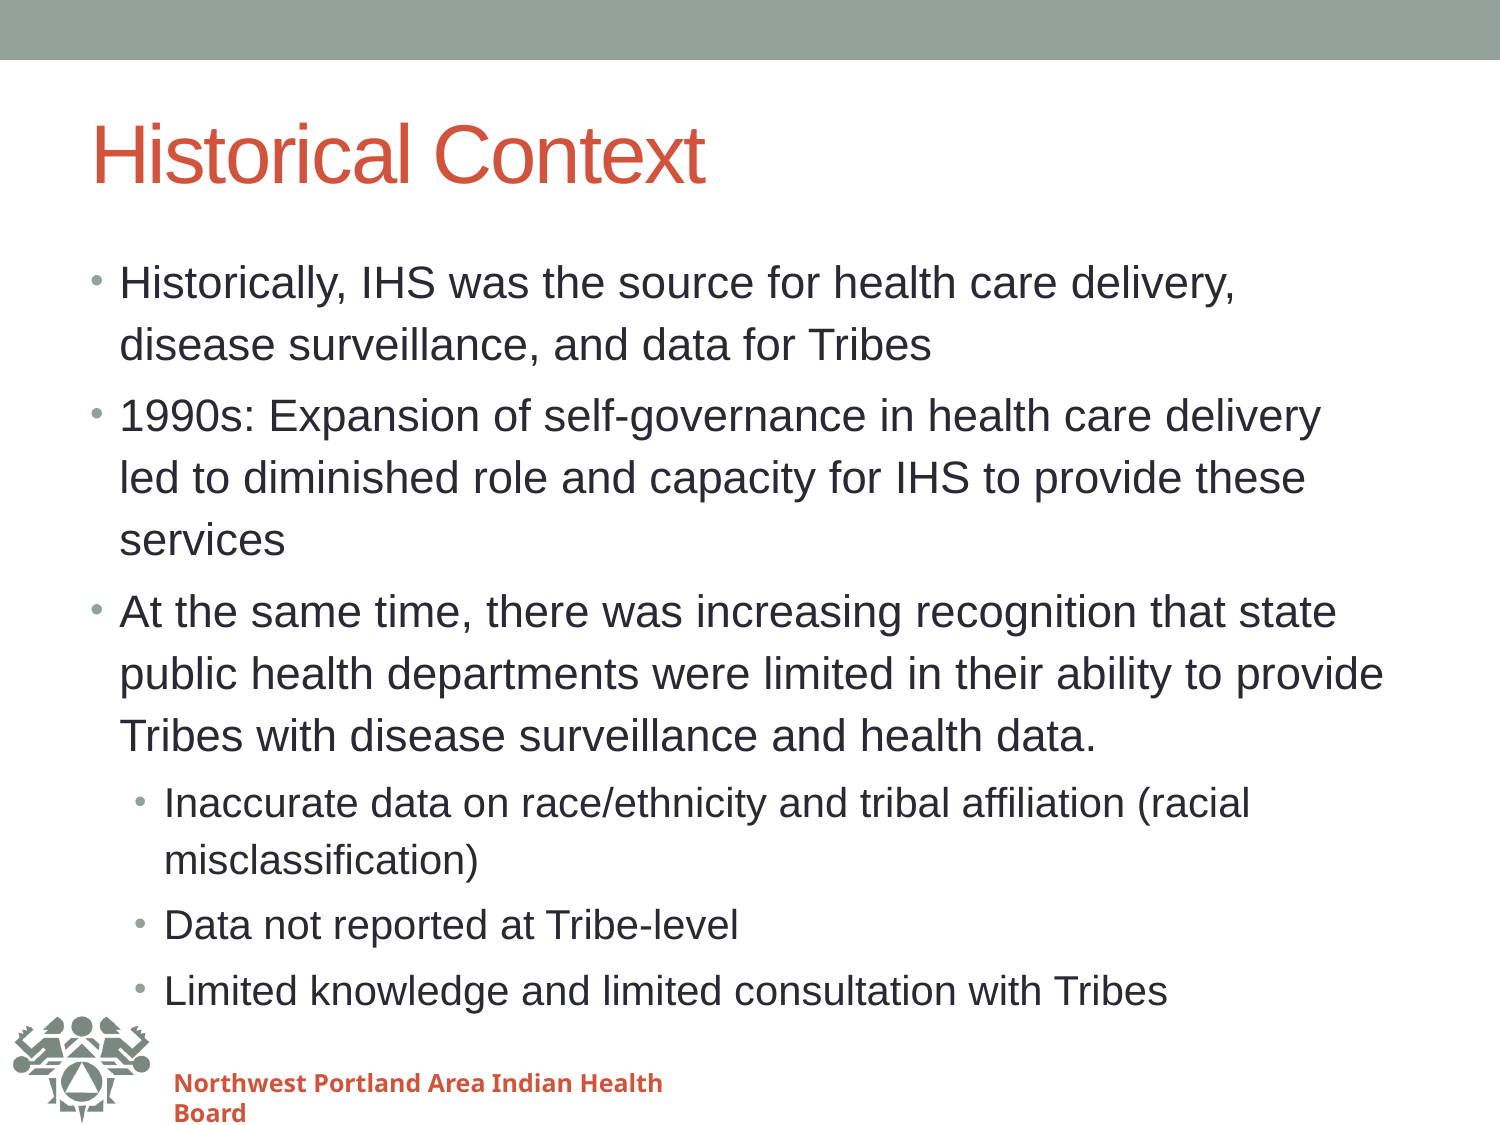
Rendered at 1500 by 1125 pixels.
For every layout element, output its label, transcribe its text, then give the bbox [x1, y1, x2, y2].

list Historically, IHS was the source for health care delivery, disease surveillance, and data for Tribes 1990s: Expansion of self-governance in health care delivery led to diminished role and capacity for IHS to provide these services At the same time, there was increasing recognition that state public health departments were limited in their ability to provide Tribes with disease surveillance and health data. Inaccurate data on race/ethnicity and tribal affiliation (racial misclassification) Data not reported at Tribe-level Limited knowledge and limited consultation with Tribes [75, 237, 1413, 1025]
title Historical Context [75, 87, 1425, 213]
